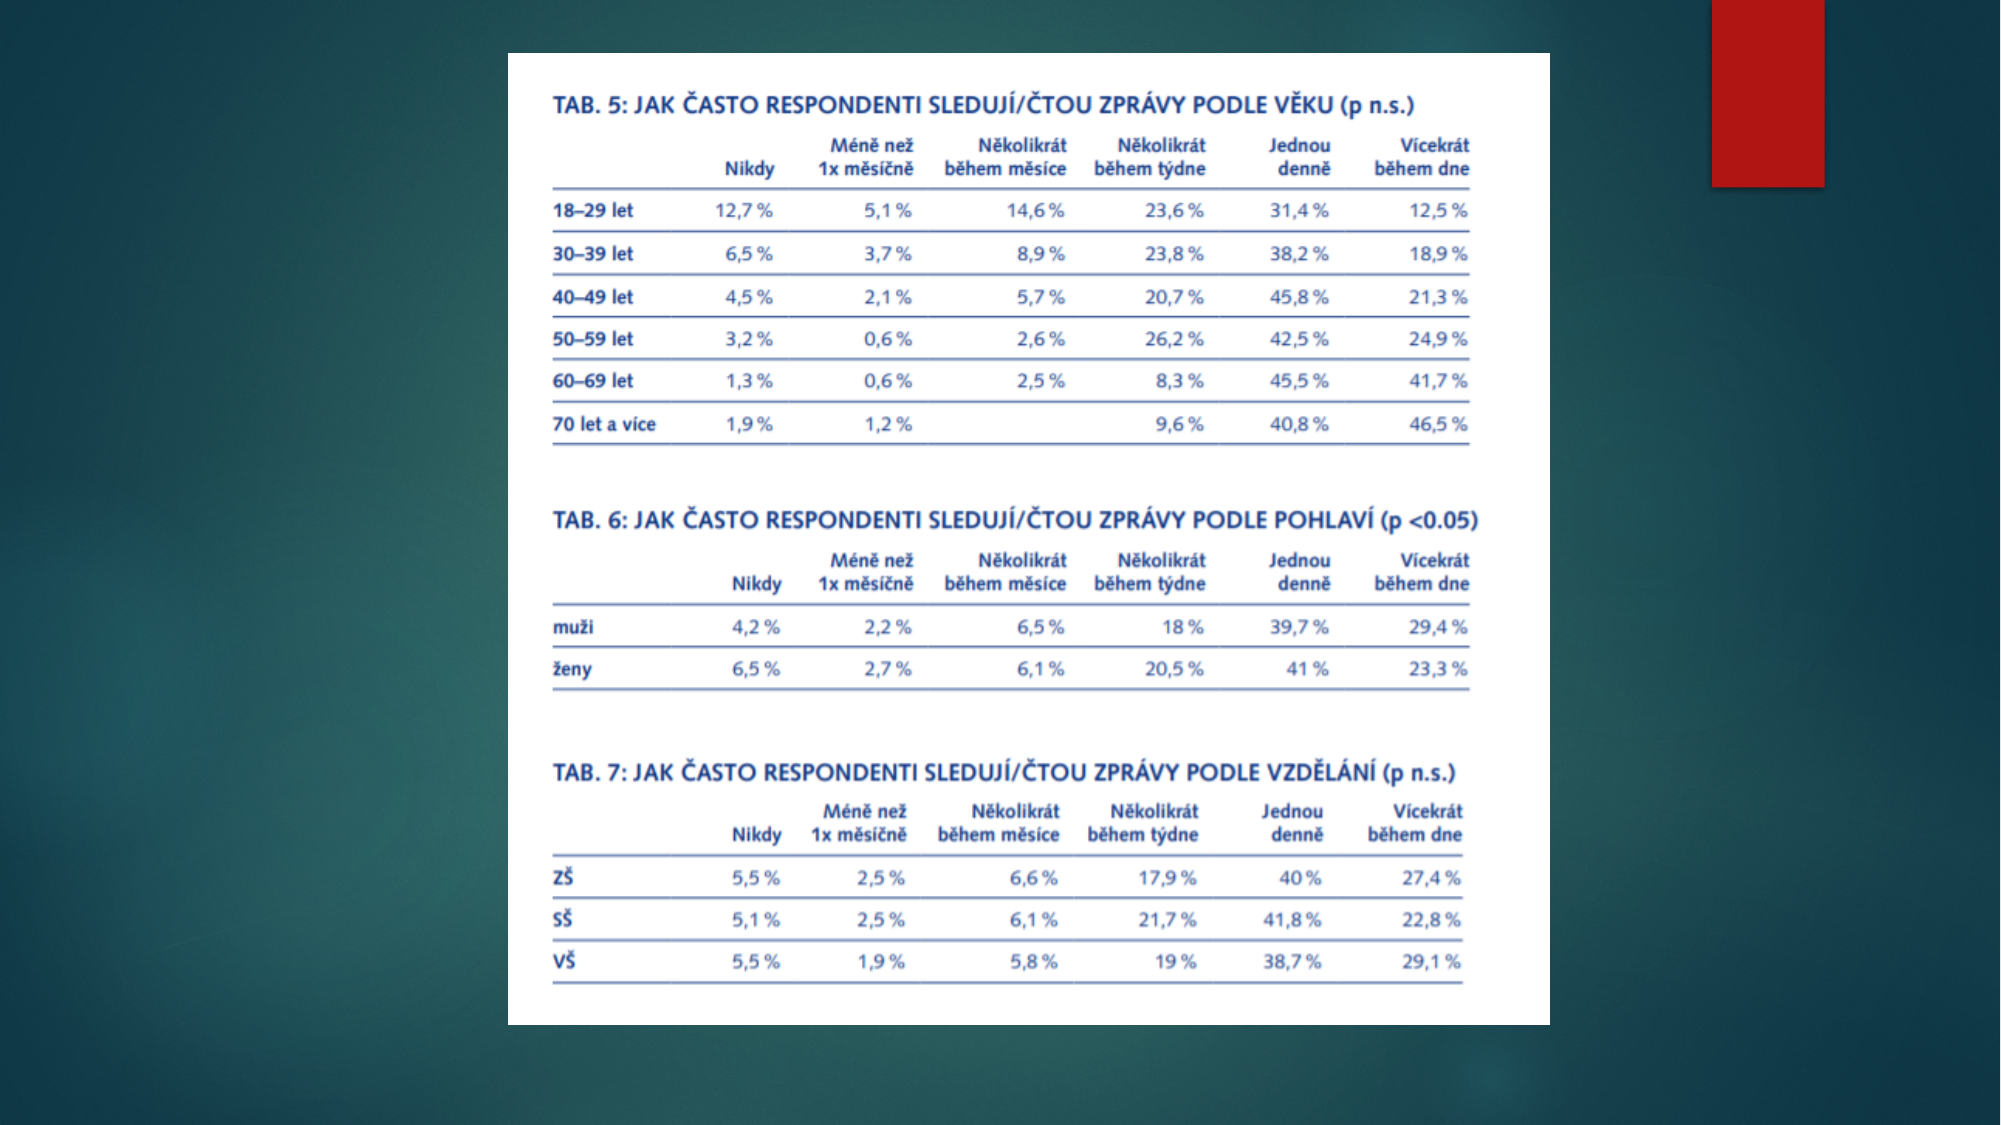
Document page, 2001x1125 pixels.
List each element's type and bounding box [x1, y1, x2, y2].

picture [0, 0, 1576, 1125]
